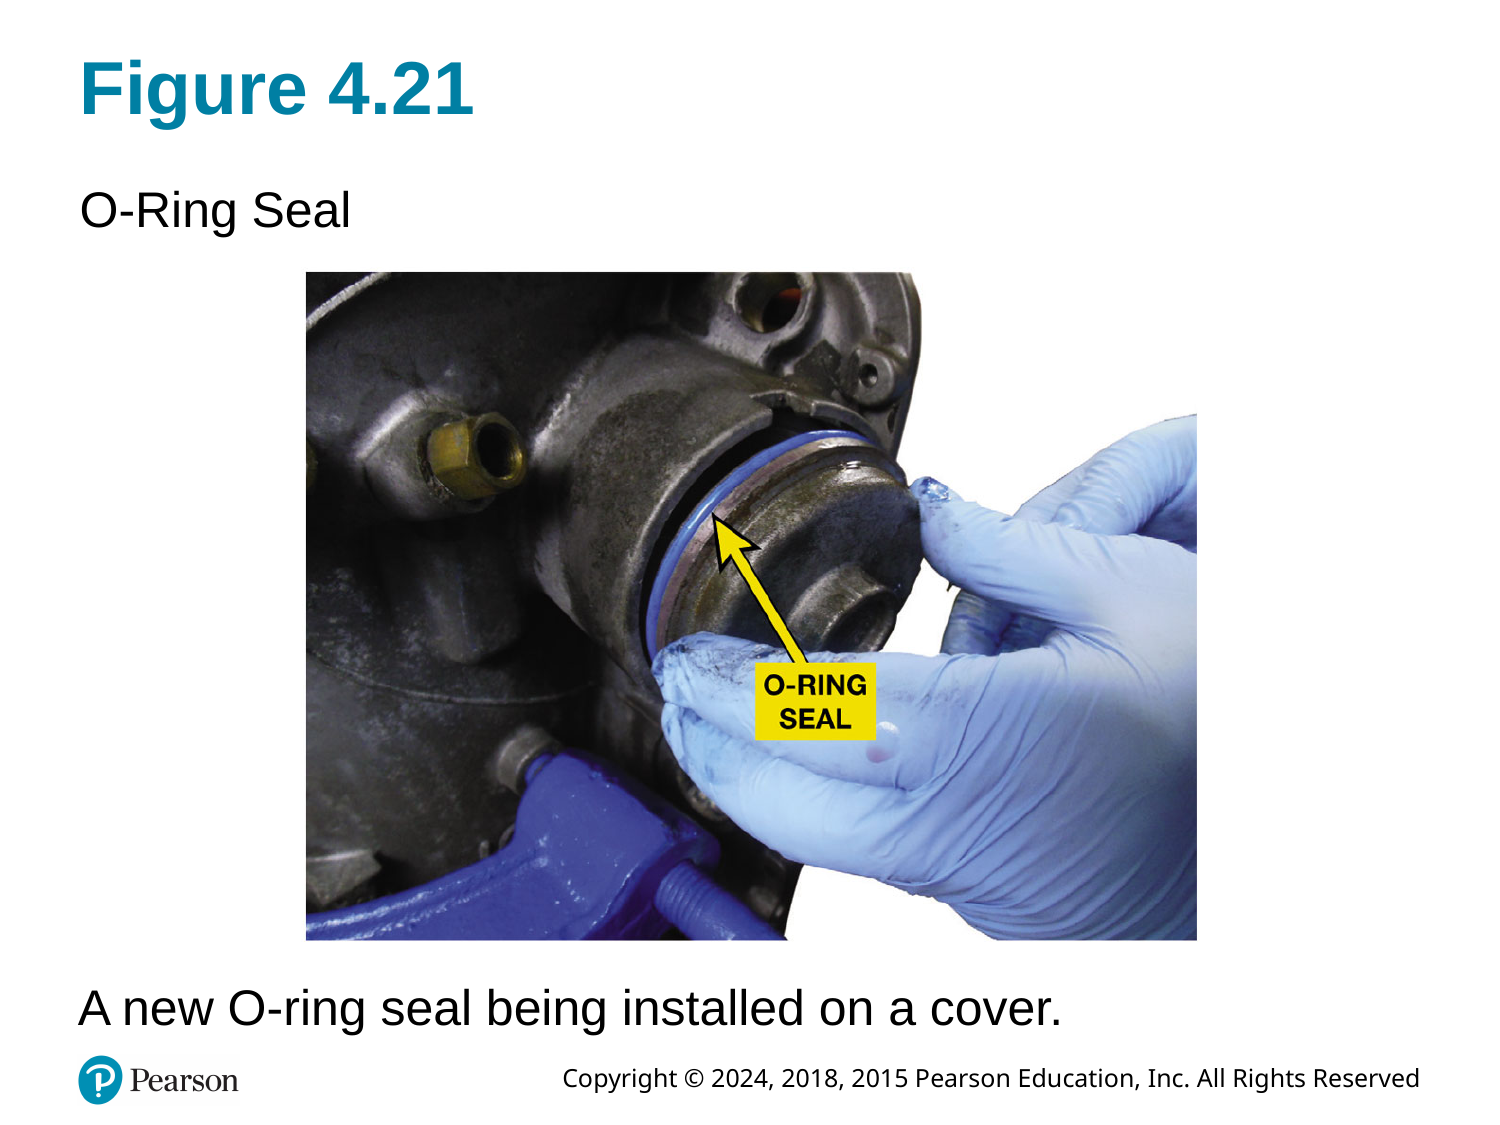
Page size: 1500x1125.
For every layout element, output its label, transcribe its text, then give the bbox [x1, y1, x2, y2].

title Figure 4.21 [375, 0, 1430, 182]
list A new O-ring seal being installed on a cover. [78, 683, 1428, 1125]
picture [301, 267, 1200, 950]
list O-Ring Seal [79, 0, 375, 530]
